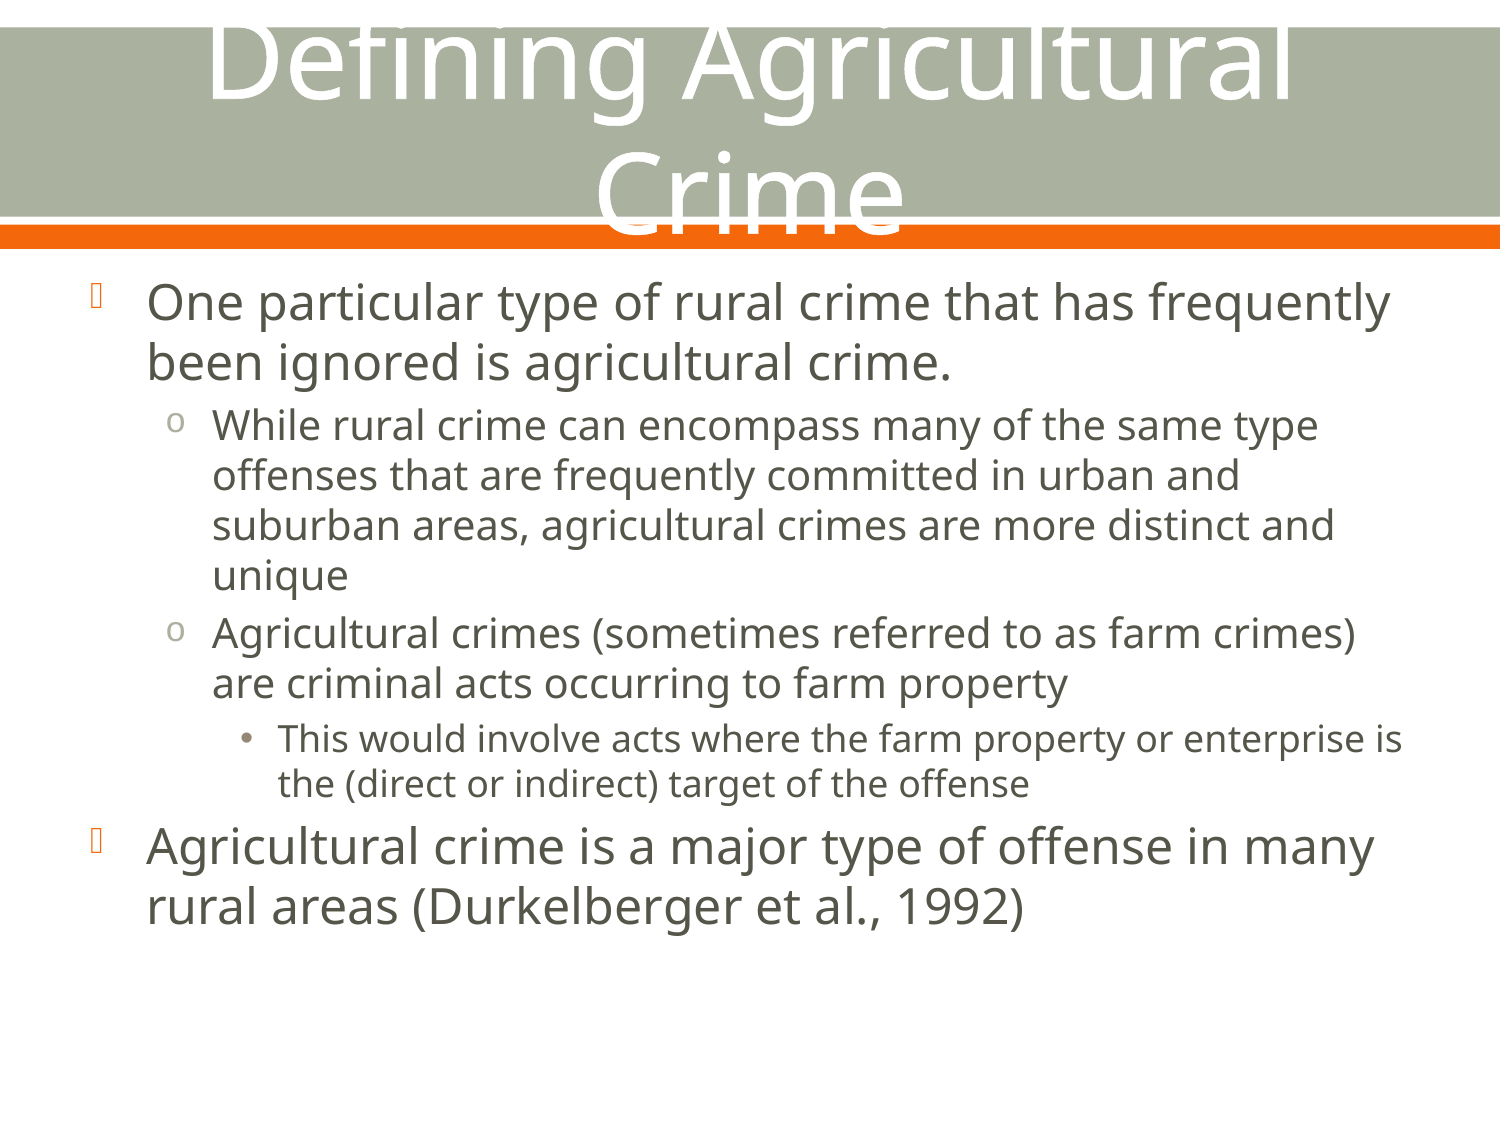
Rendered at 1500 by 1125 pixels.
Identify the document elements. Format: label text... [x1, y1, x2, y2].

list One particular type of rural crime that has frequently been ignored is agricultural crime. While rural crime can encompass many of the same type offenses that are frequently committed in urban and suburban areas, agricultural crimes are more distinct and unique Agricultural crimes (sometimes referred to as farm crimes) are criminal acts occurring to farm property This would involve acts where the farm property or enterprise is the (direct or indirect) target of the offense Agricultural crime is a major type of offense in many rural areas (Durkelberger et al., 1992) [75, 262, 1425, 1005]
title Defining Agricultural Crime [75, 29, 1425, 213]
